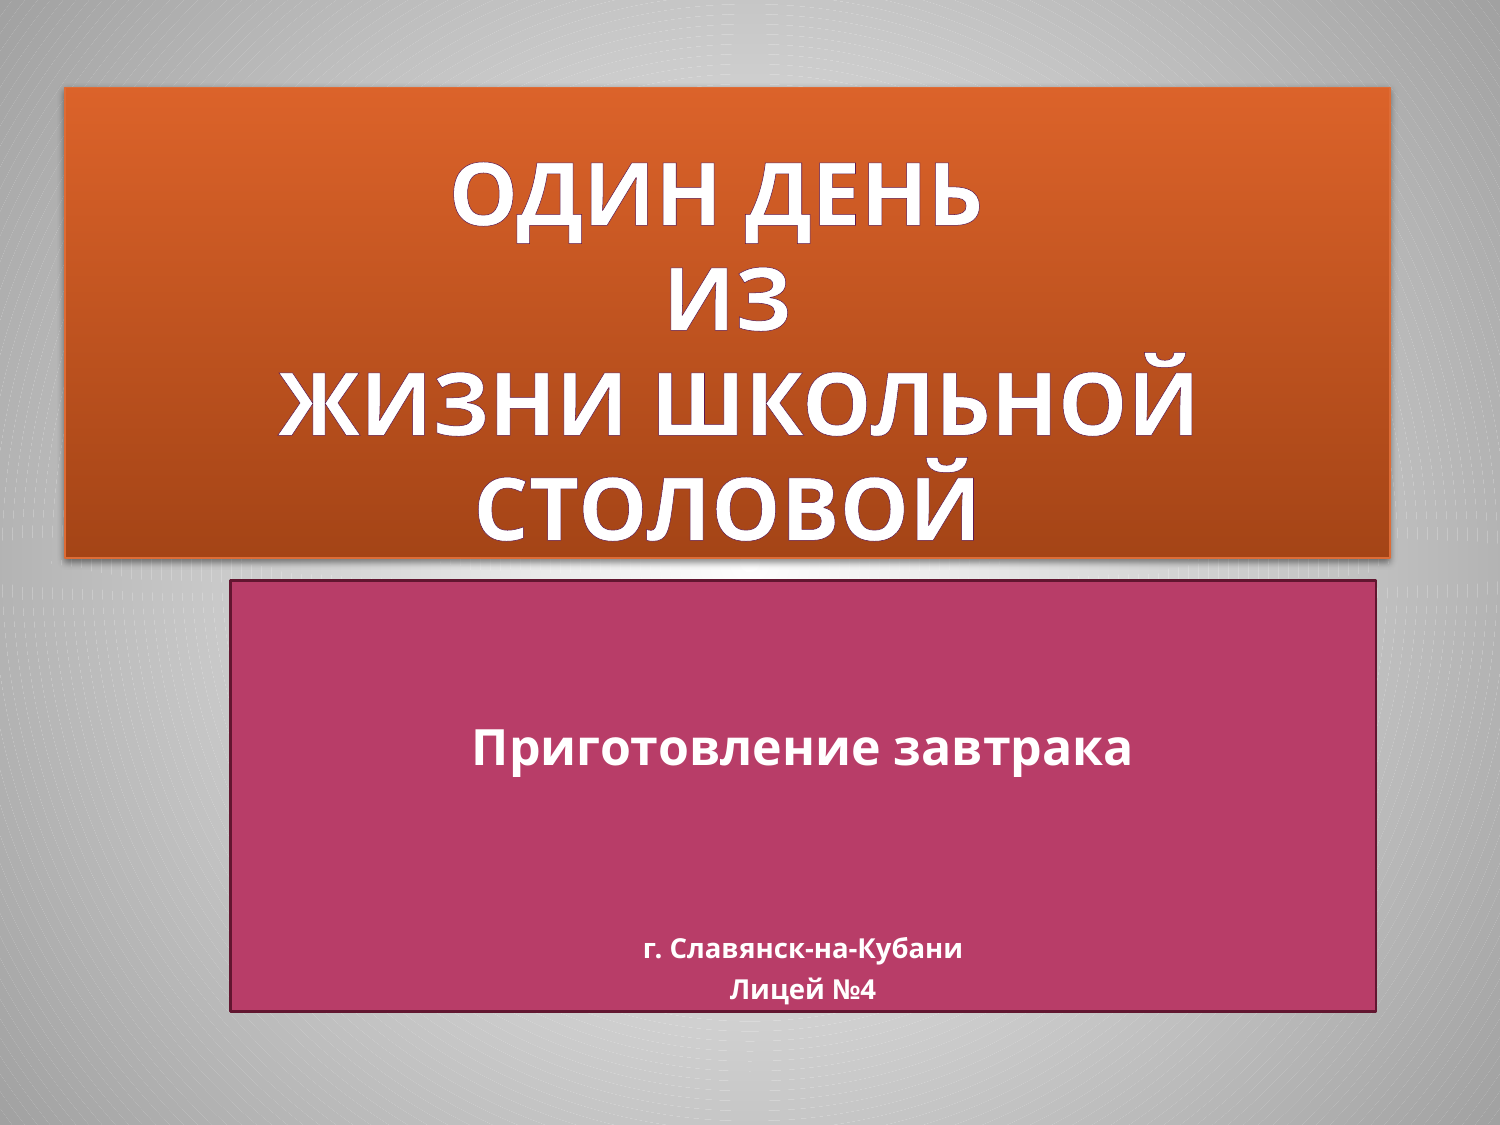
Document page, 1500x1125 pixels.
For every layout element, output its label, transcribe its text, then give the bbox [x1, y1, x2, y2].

subtitle Приготовление завтрака г. Славянск-на-Кубани Лицей №4 [229, 579, 1377, 1013]
title Один день из жизни школьной столовой [64, 87, 1391, 559]
